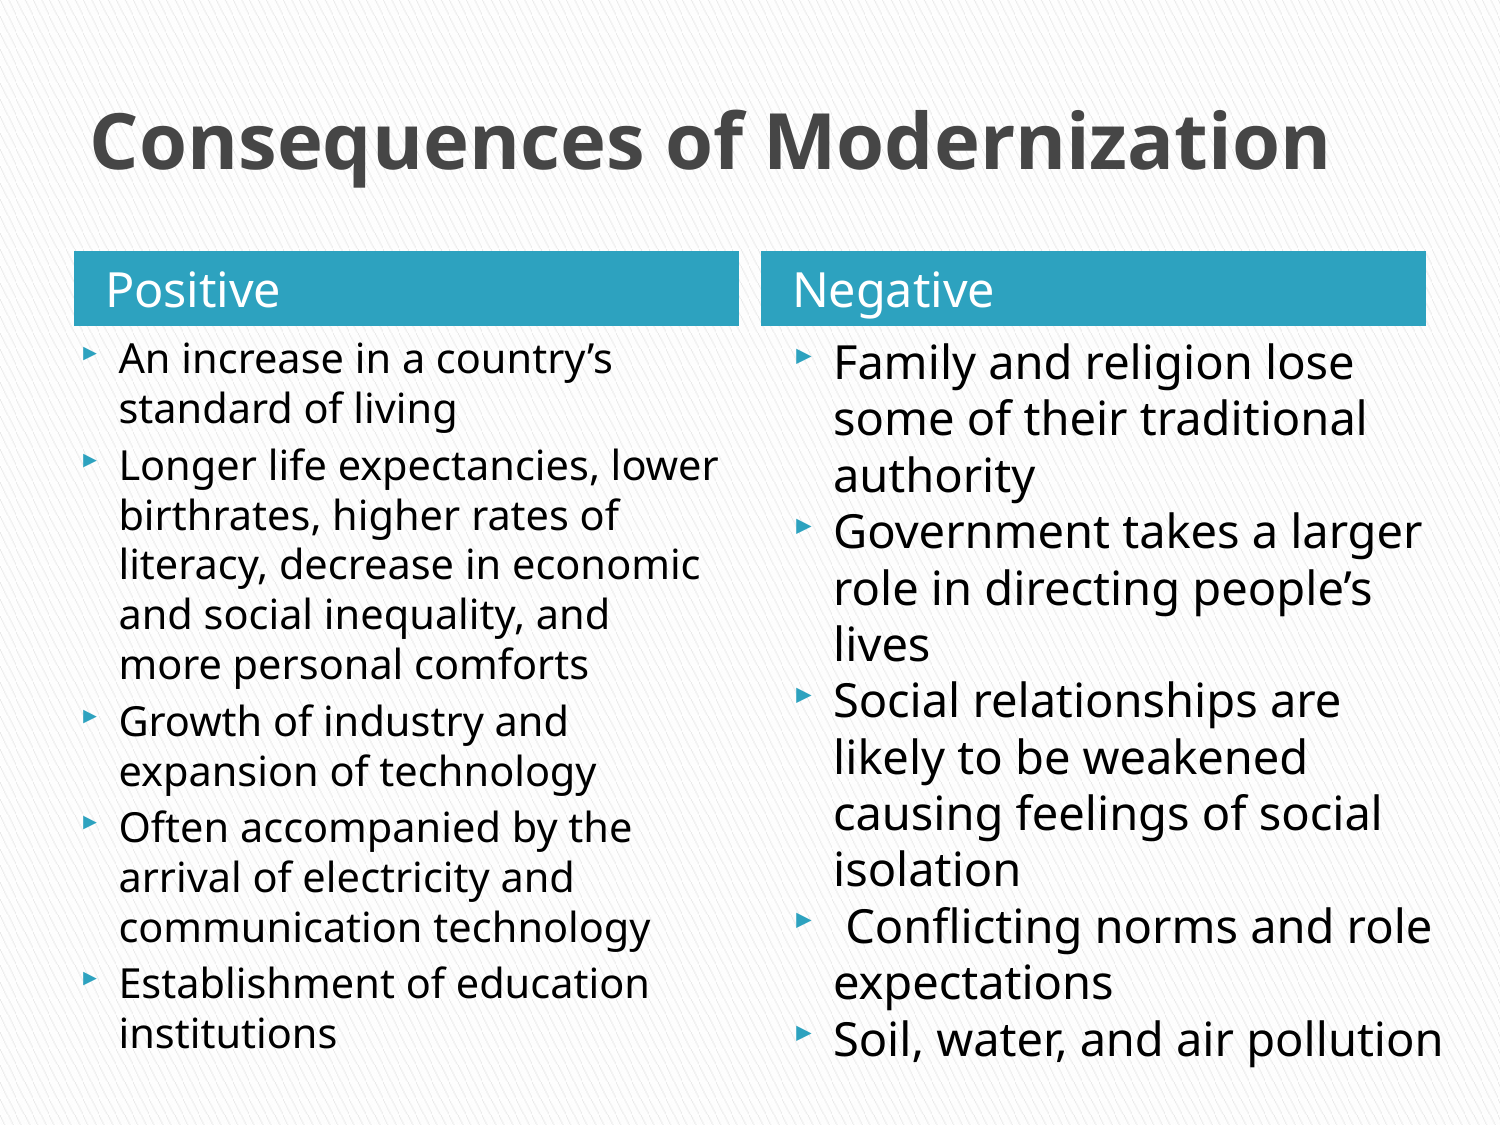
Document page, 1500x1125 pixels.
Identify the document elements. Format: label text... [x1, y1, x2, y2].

title Consequences of Modernization [75, 44, 1425, 233]
list Positive [74, 251, 739, 326]
list Family and religion lose some of their traditional authority Government takes a larger role in directing people’s lives Social relationships are likely to be weakened causing feelings of social isolation Conflicting norms and role expectations Soil, water, and air pollution [761, 324, 1463, 1100]
list Negative [761, 251, 1426, 324]
list An increase in a country’s standard of living Longer life expectancies, lower birthrates, higher rates of literacy, decrease in economic and social inequality, and more personal comforts Growth of industry and expansion of technology Often accompanied by the arrival of electricity and communication technology Establishment of education institutions [50, 324, 738, 1088]
